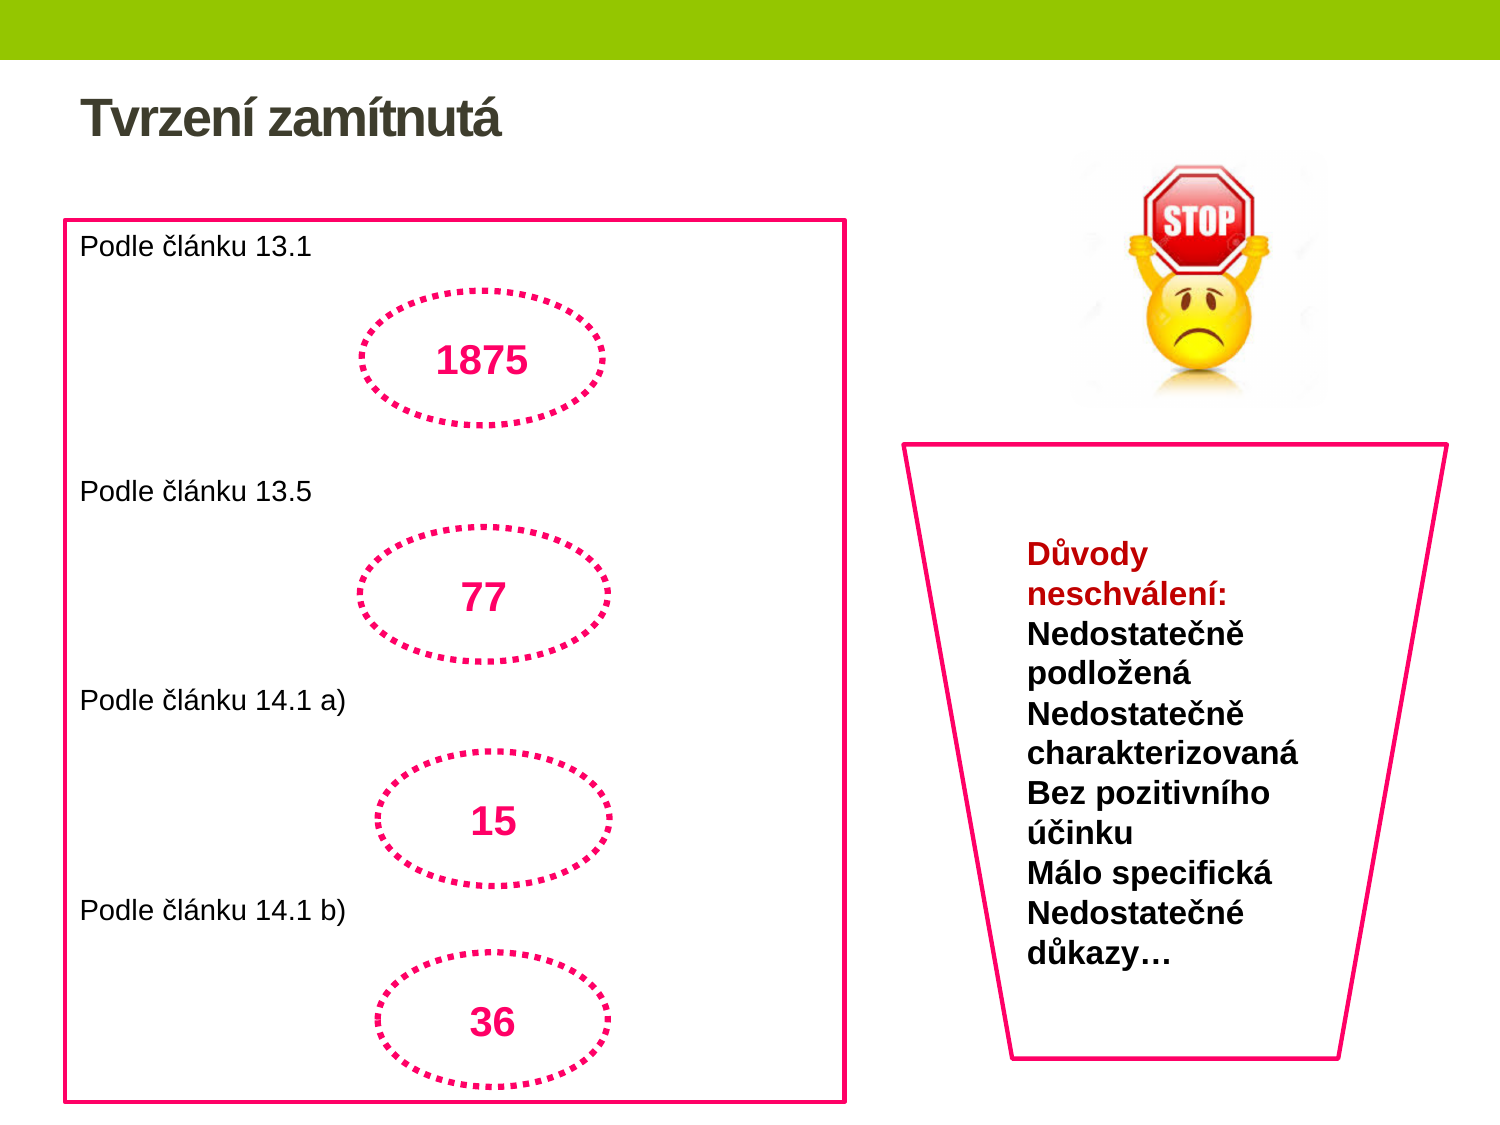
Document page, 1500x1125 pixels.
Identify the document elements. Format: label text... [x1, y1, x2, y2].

text_box Podle článku 13.1 Podle článku 13.5 Podle článku 14.1 a) Podle článku 14.1 b) [63, 218, 847, 1104]
text_box 36 [375, 950, 610, 1090]
title Tvrzení zamítnutá [64, 19, 1365, 220]
picture [1068, 148, 1330, 410]
text_box 77 [357, 524, 610, 664]
text_box 1875 [359, 288, 605, 428]
text_box 15 [375, 749, 612, 889]
text_box Důvody neschválení: Nedostatečně podložená Nedostatečně charakterizovaná Bez pozitivního účinku Málo specifická Nedostatečné důkazy… [901, 442, 1449, 1061]
